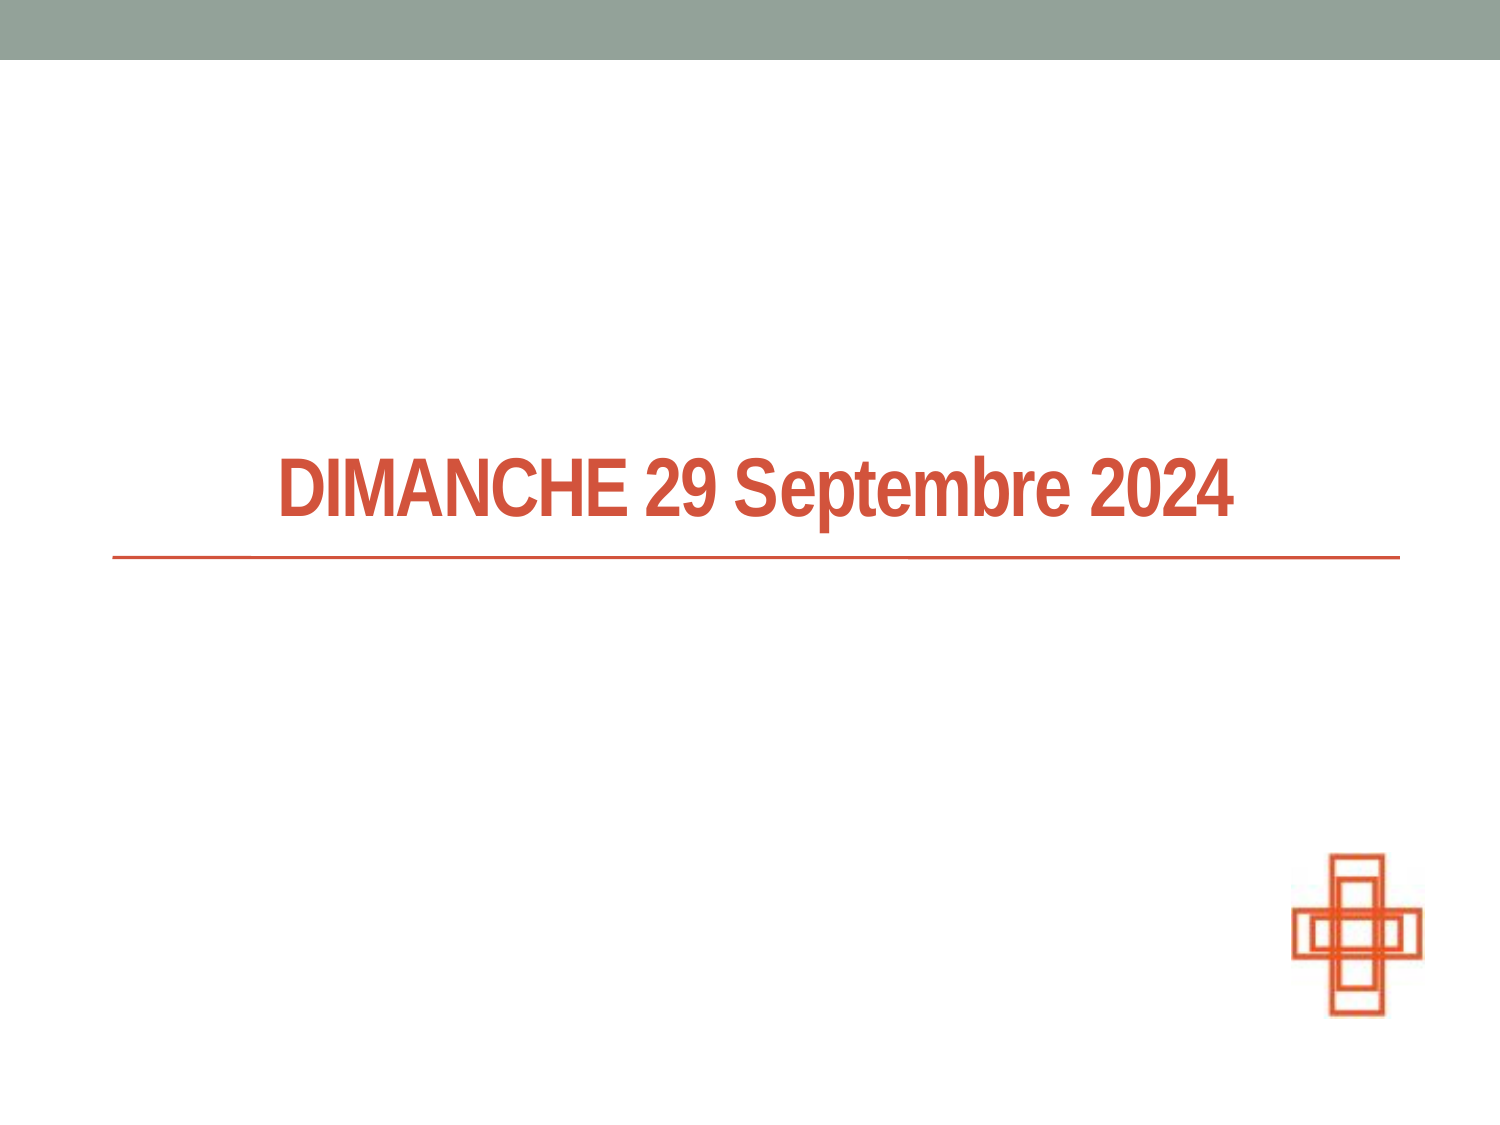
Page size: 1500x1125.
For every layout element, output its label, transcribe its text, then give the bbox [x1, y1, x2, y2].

picture [1291, 852, 1426, 1020]
title DIMANCHE 29 Septembre 2024 [112, 224, 1400, 542]
